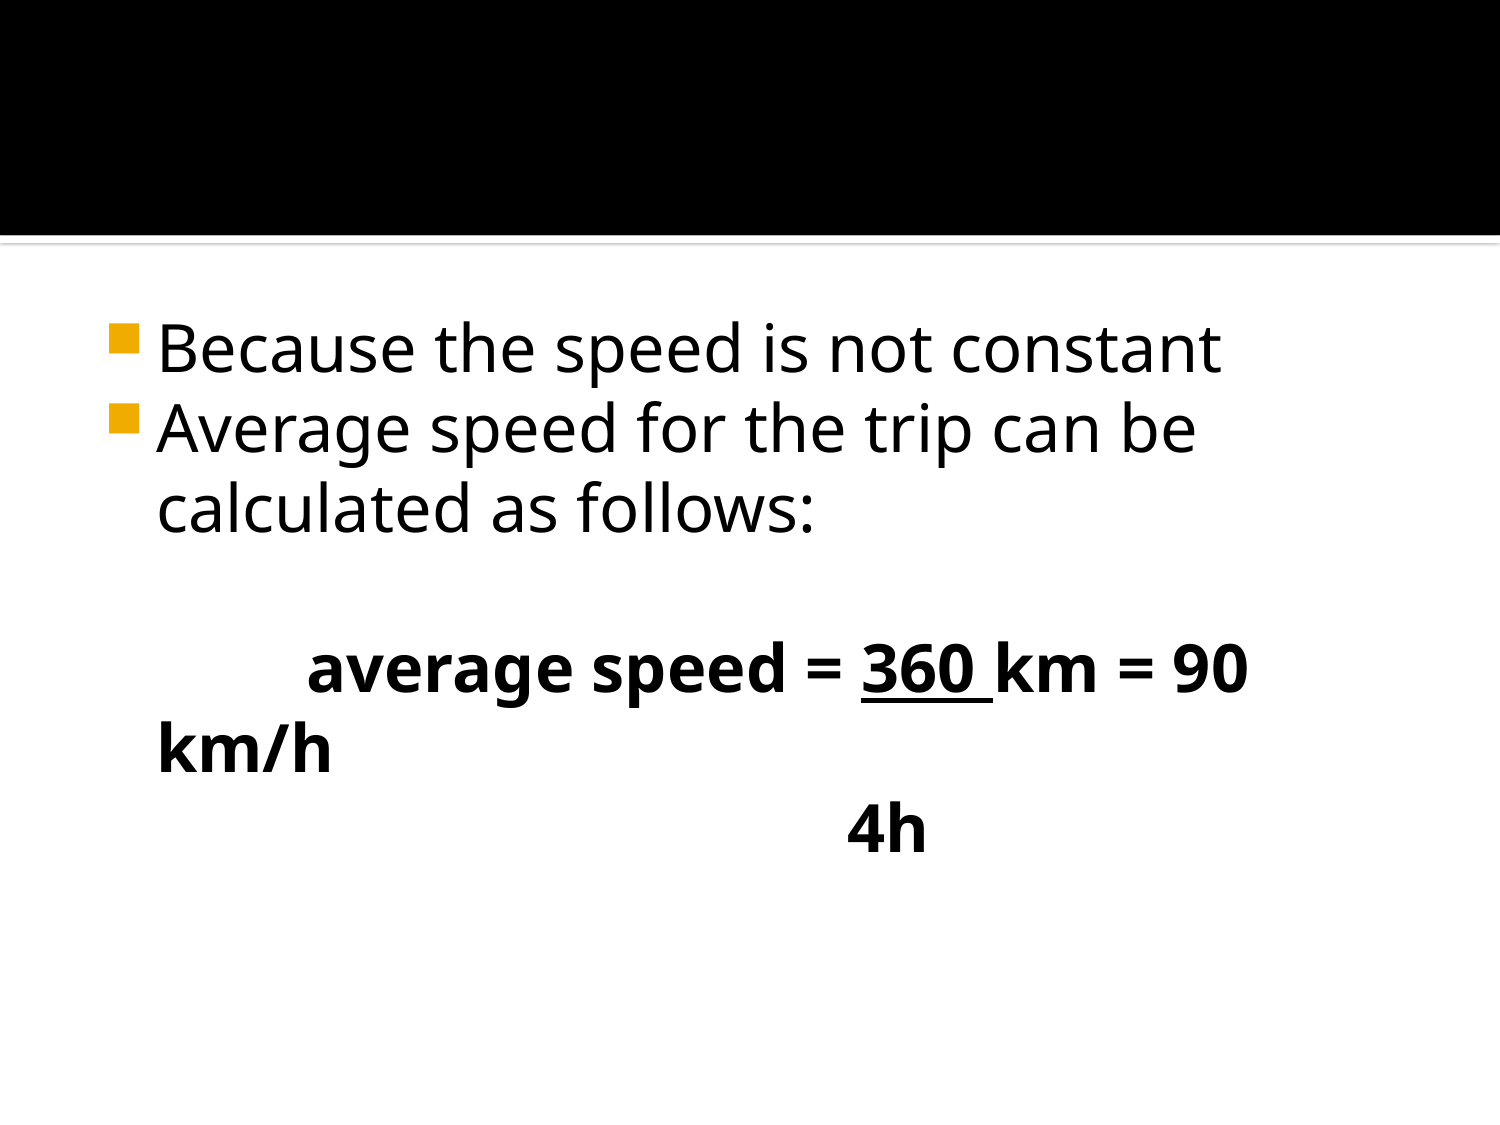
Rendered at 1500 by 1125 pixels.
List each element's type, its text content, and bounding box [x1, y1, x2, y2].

list Because the speed is not constant Average speed for the trip can be calculated as follows: average speed = 360 km = 90 km/h 4h [75, 291, 1425, 1050]
